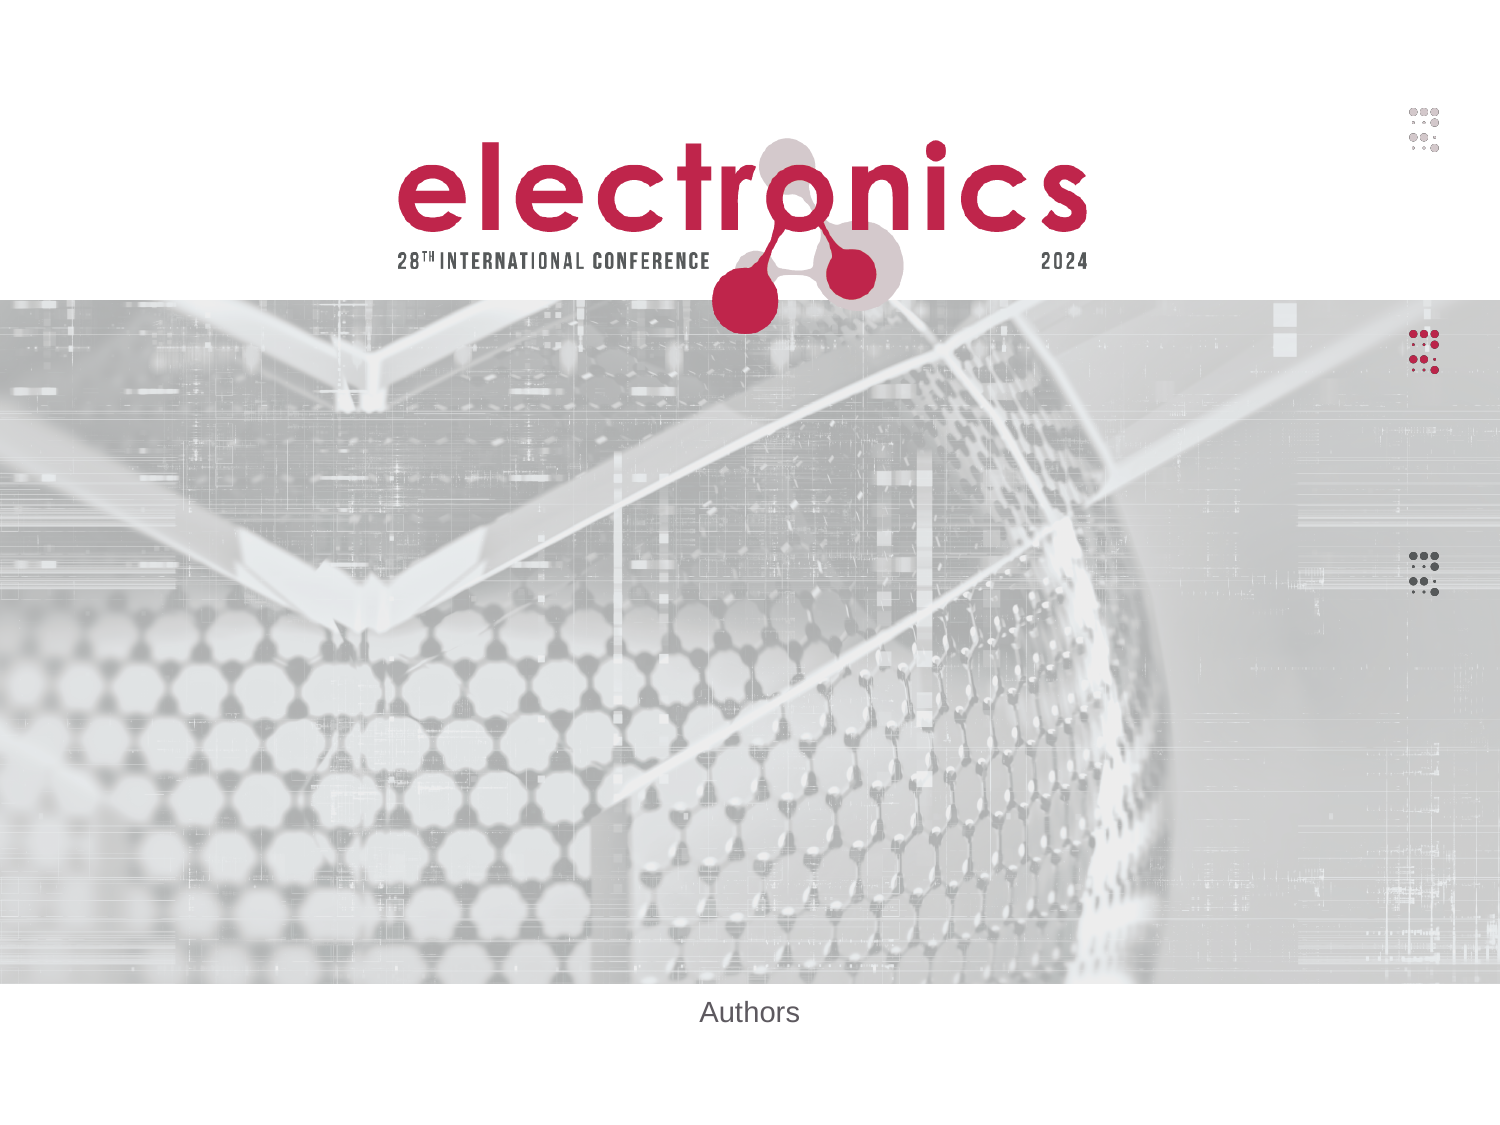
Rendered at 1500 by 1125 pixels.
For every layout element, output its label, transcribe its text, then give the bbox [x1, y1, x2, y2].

picture [1392, 98, 1456, 162]
picture [1392, 320, 1456, 384]
picture [398, 138, 1087, 334]
picture [1392, 542, 1456, 606]
text_box Authors [187, 986, 1313, 1036]
